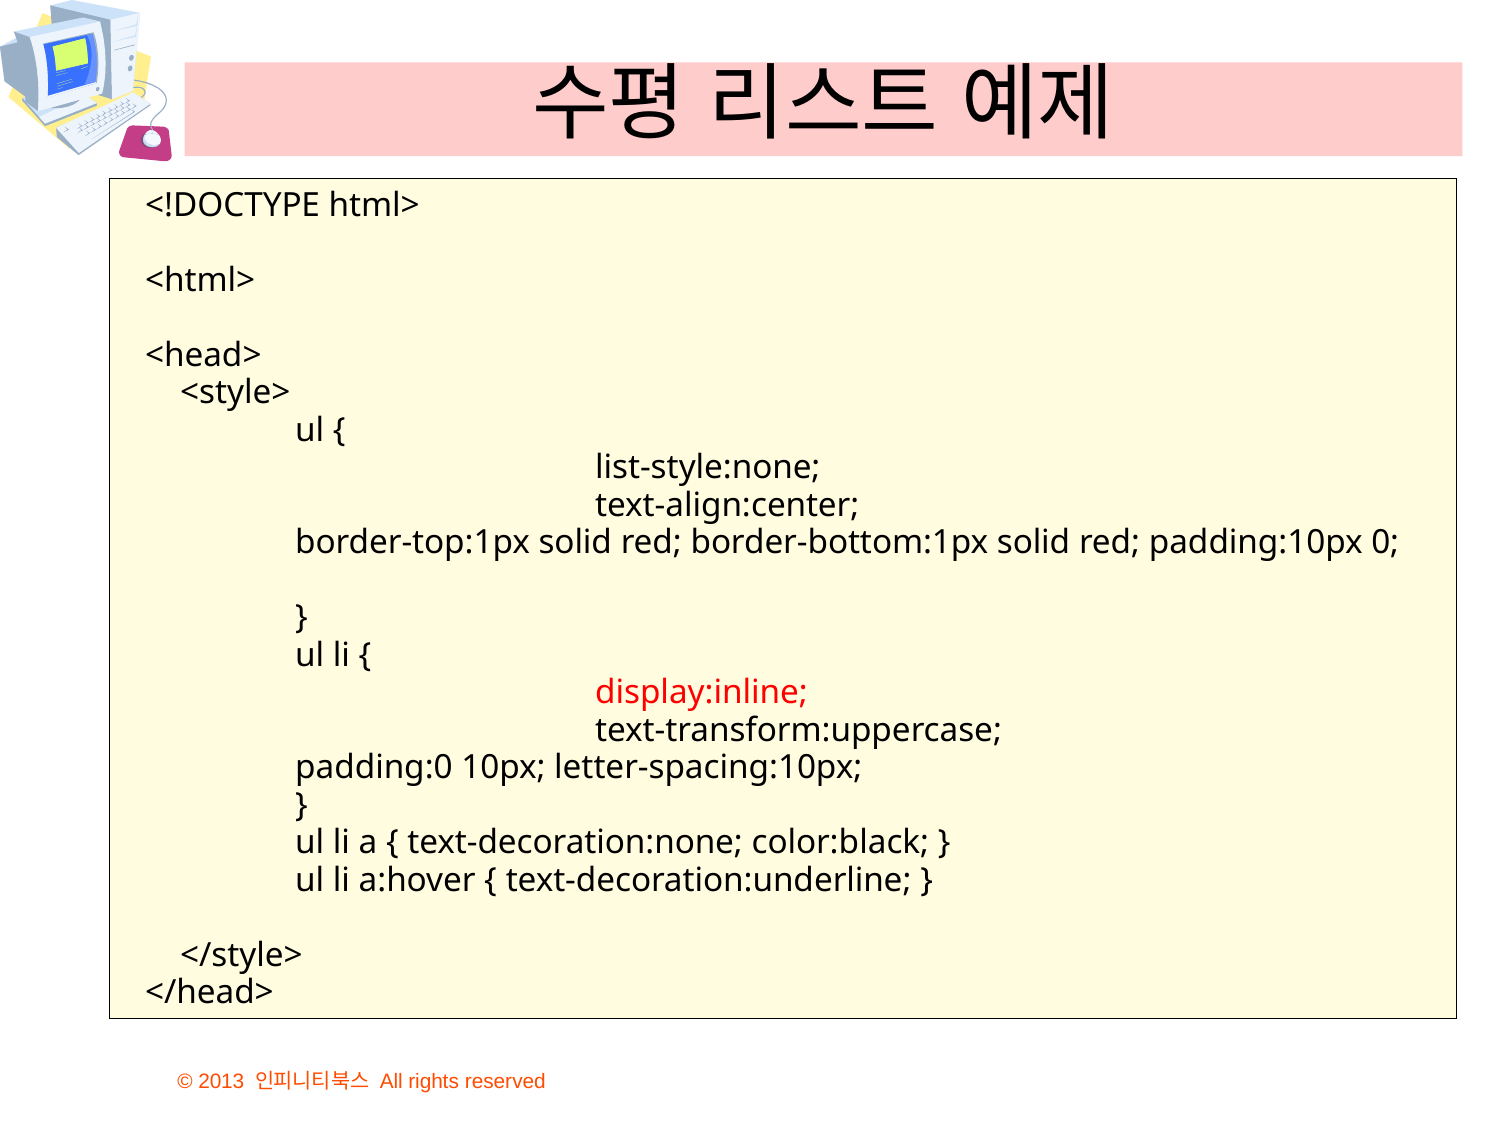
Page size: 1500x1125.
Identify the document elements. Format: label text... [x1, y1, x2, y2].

title 수평 리스트 예제 [184, 62, 1463, 157]
text_box <!DOCTYPE html> <html> <head> <style> ul { list-style:none; text-align:center; border-top:1px solid red; border-bottom:1px solid red; padding:10px 0; } ul li { display:inline; text-transform:uppercase; padding:0 10px; letter-spacing:10px; } ul li a { text-decoration:none; color:black; } ul li a:hover { text-decoration:underline; } </style> </head> [109, 178, 1457, 1019]
